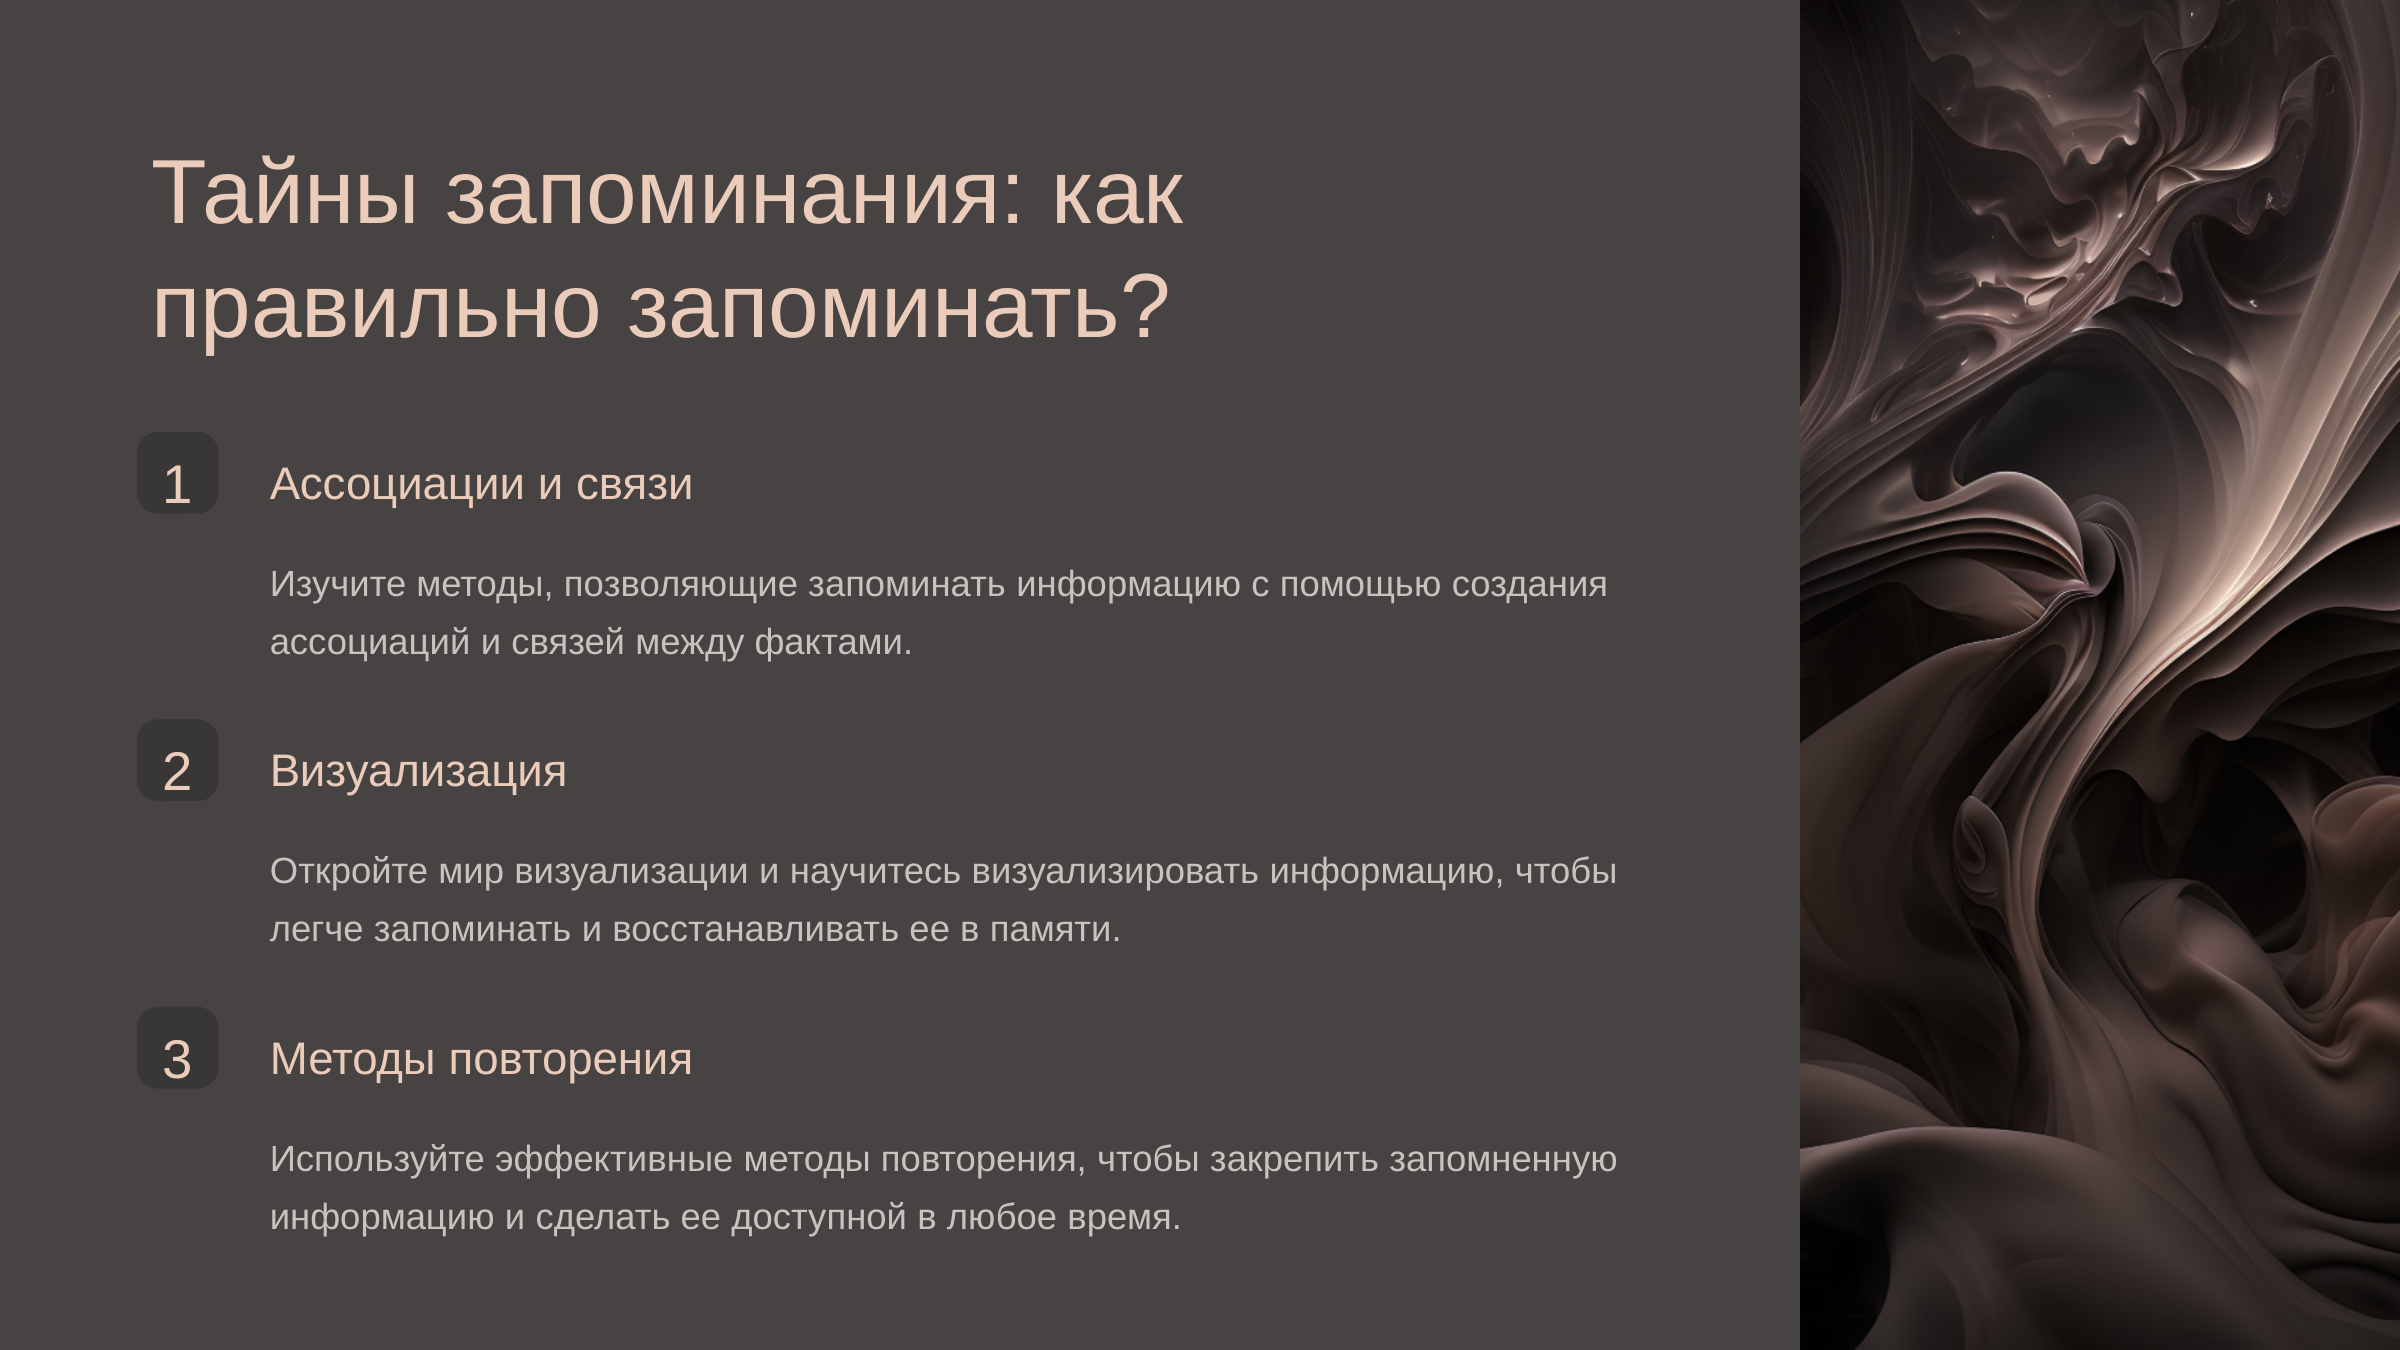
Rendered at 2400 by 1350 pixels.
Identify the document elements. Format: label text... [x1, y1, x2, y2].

text_box Используйте эффективные методы повторения, чтобы закрепить запомненную информацию и сделать ее доступной в любое время. [255, 1112, 1664, 1230]
text_box [0, 0, 1799, 1350]
text_box Изучите методы, позволяющие запоминать информацию с помощью создания ассоциаций и связей между фактами. [255, 537, 1664, 655]
text_box [136, 431, 219, 514]
text_box 1 [165, 438, 190, 507]
text_box 3 [162, 1013, 193, 1082]
text_box Методы повторения [255, 1019, 709, 1076]
text_box [136, 719, 219, 802]
text_box Тайны запоминания: как правильно запоминать? [136, 120, 1664, 349]
picture [1799, 0, 2400, 1350]
text_box Визуализация [255, 731, 620, 789]
text_box Откройте мир визуализации и научитесь визуализировать информацию, чтобы легче запоминать и восстанавливать ее в памяти. [255, 825, 1664, 942]
text_box 2 [162, 726, 194, 795]
text_box [136, 1006, 219, 1089]
text_box Ассоциации и связи [255, 444, 706, 502]
